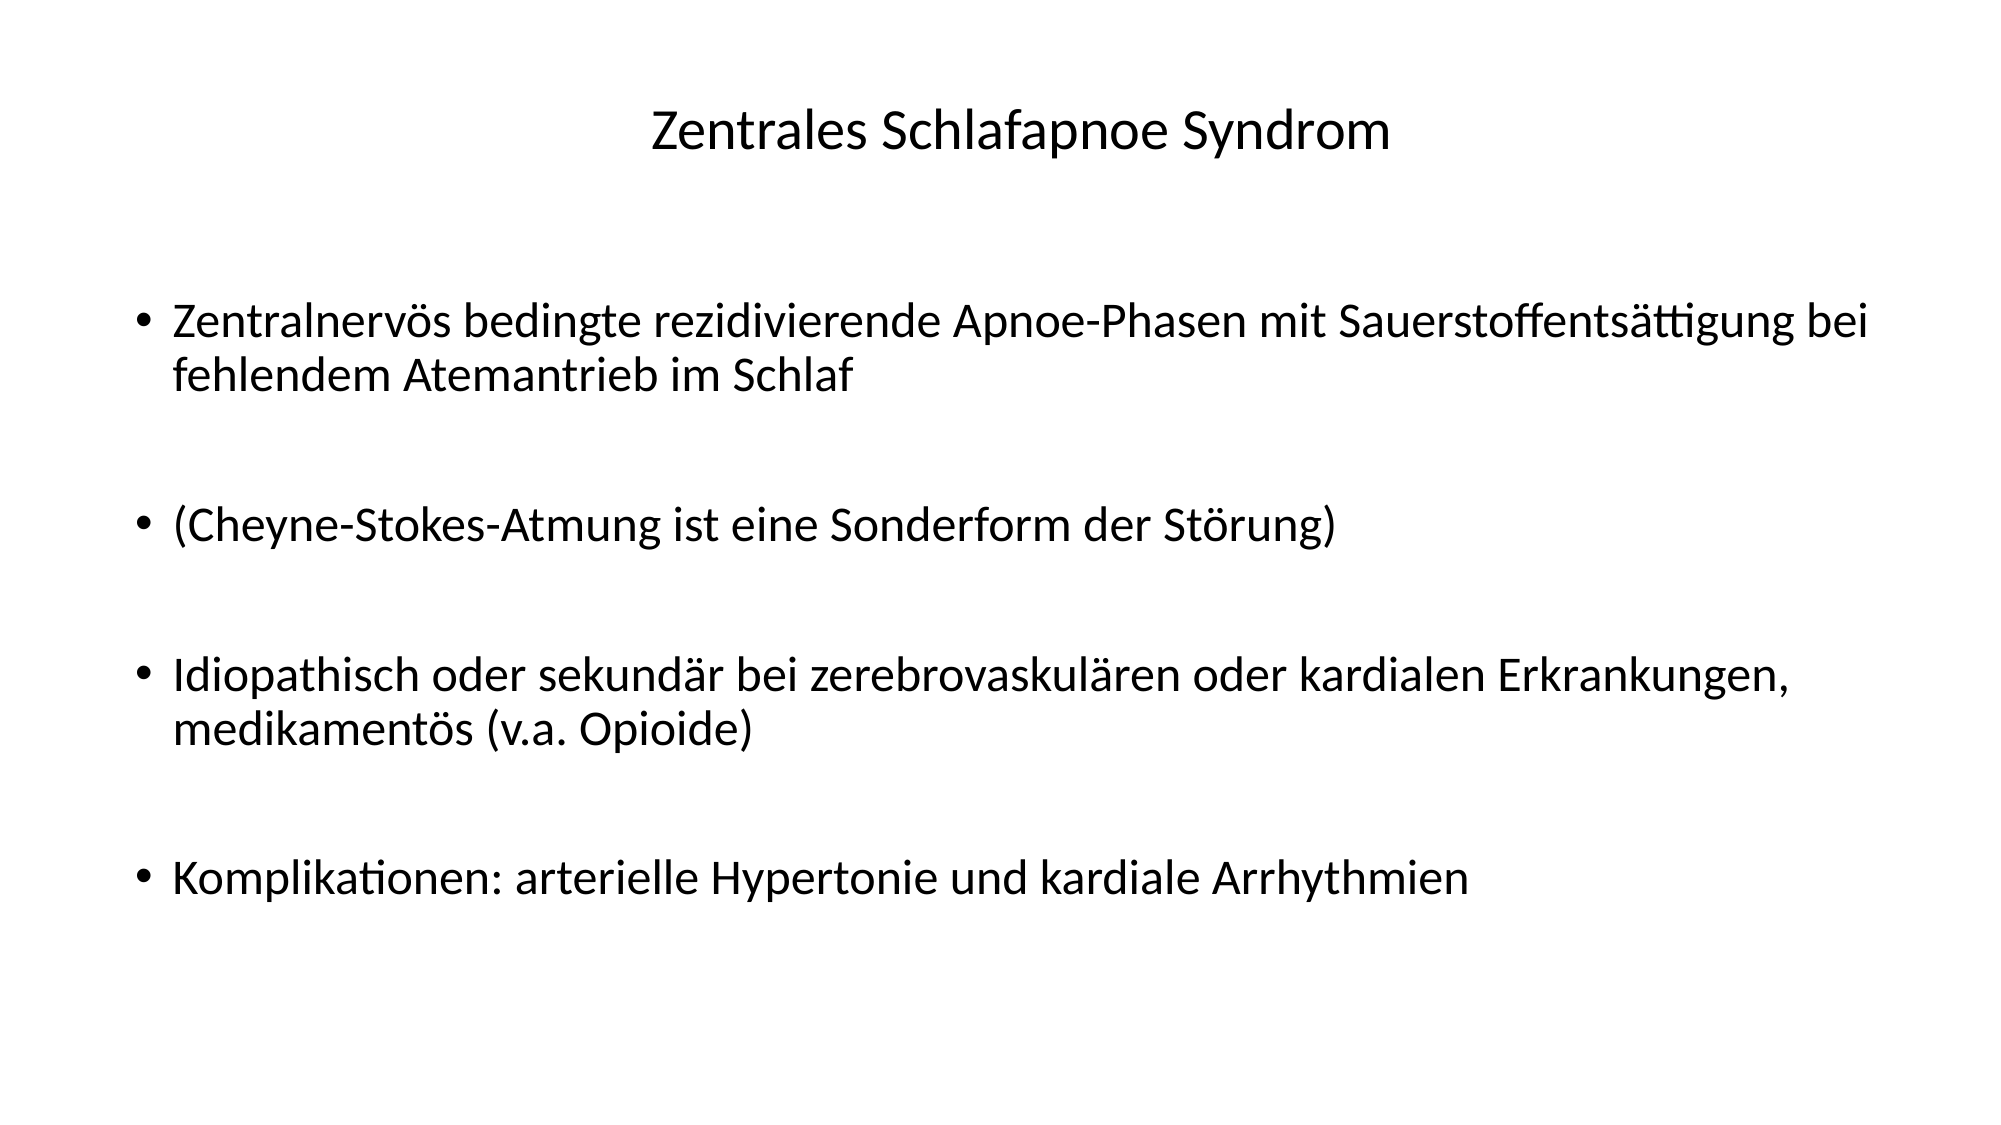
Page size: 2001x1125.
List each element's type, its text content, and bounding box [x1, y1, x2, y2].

list Zentralnervös bedingte rezidivierende Apnoe-Phasen mit Sauerstoffentsättigung bei fehlendem Atemantrieb im Schlaf (Cheyne-Stokes-Atmung ist eine Sonderform der Störung) Idiopathisch oder sekundär bei zerebrovaskulären oder kardialen Erkrankungen, medikamentös (v.a. Opioide) Komplikationen: arterielle Hypertonie und kardiale Arrhythmien [120, 286, 1888, 976]
text_box Zentrales Schlafapnoe Syndrom [636, 83, 1438, 169]
